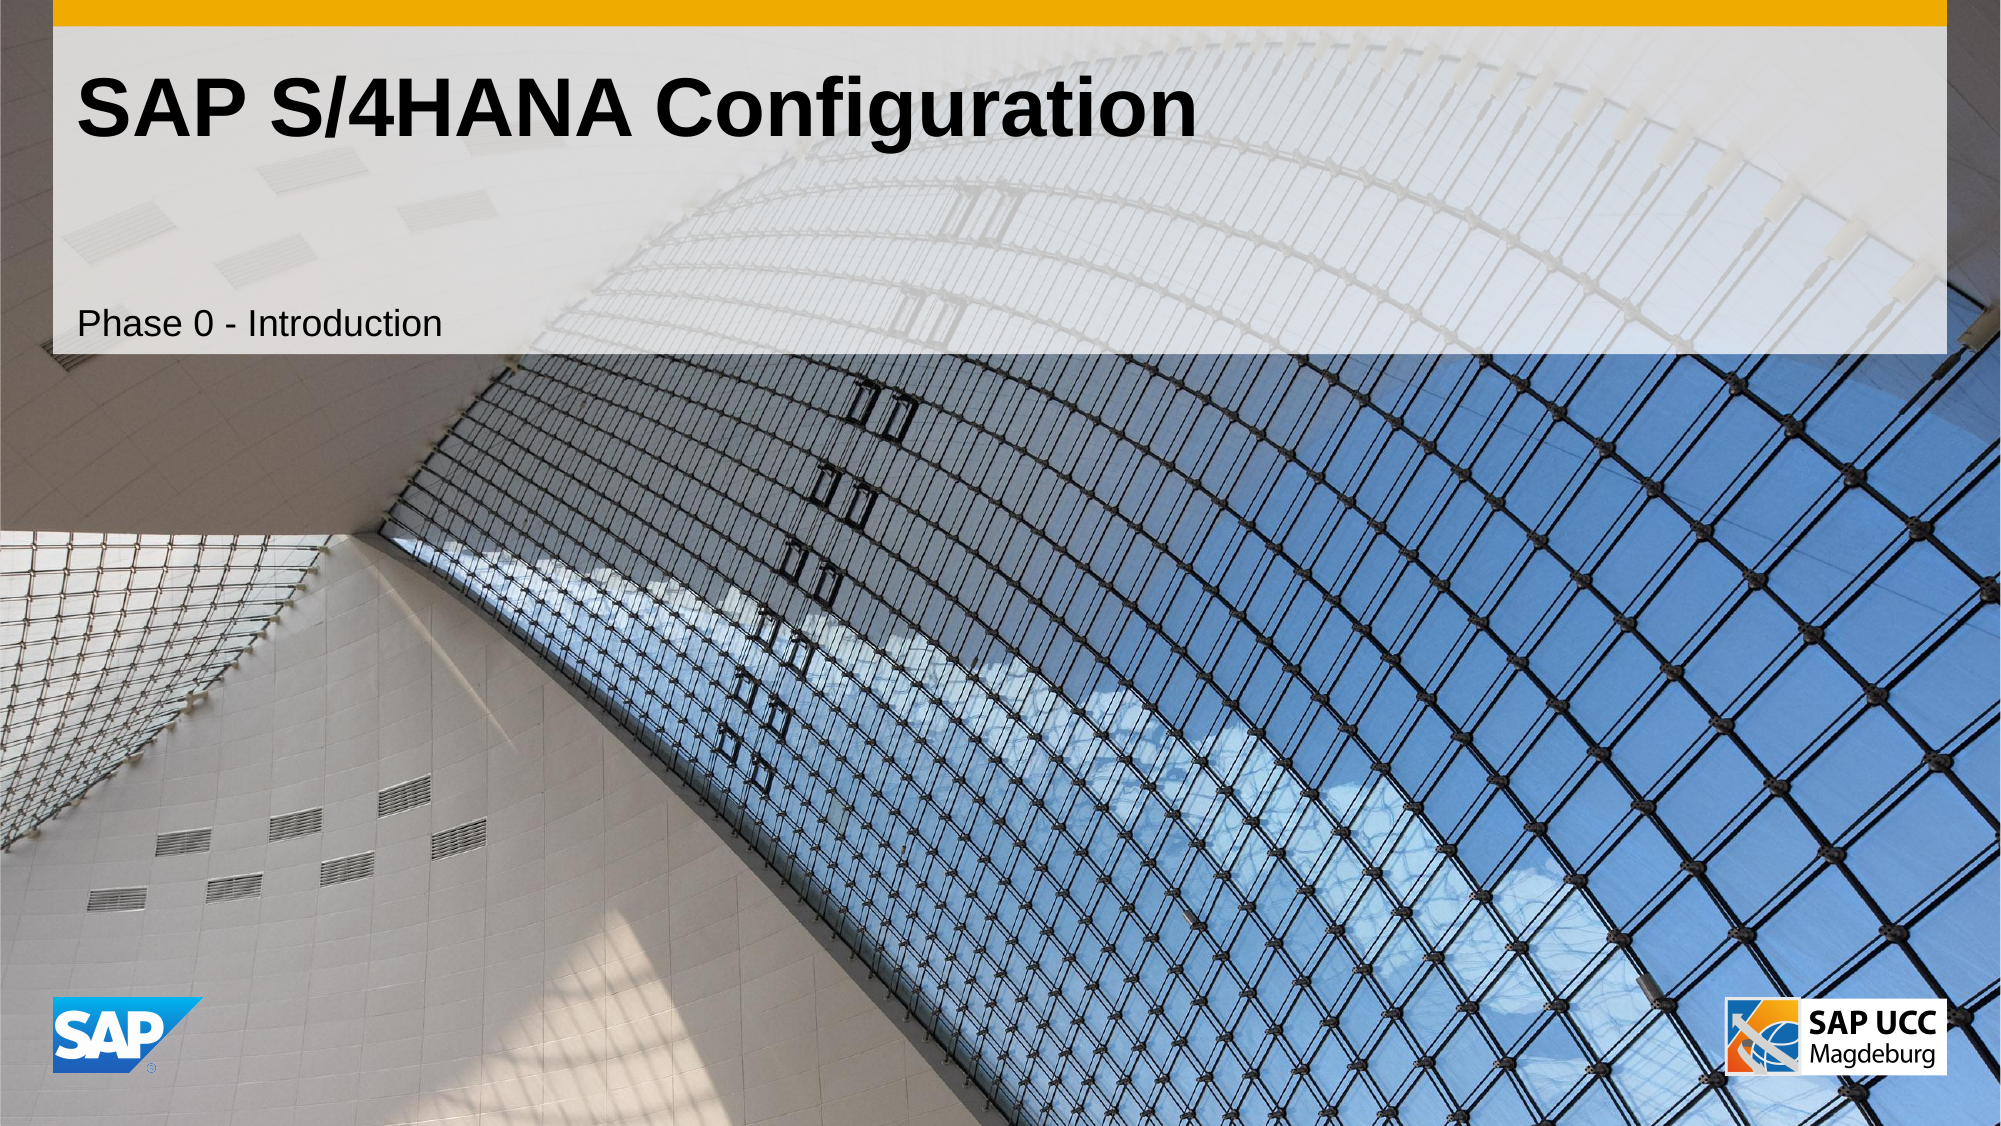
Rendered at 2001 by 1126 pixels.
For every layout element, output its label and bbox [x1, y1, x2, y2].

text_box [1724, 997, 1948, 1076]
picture [0, 0, 2001, 1126]
